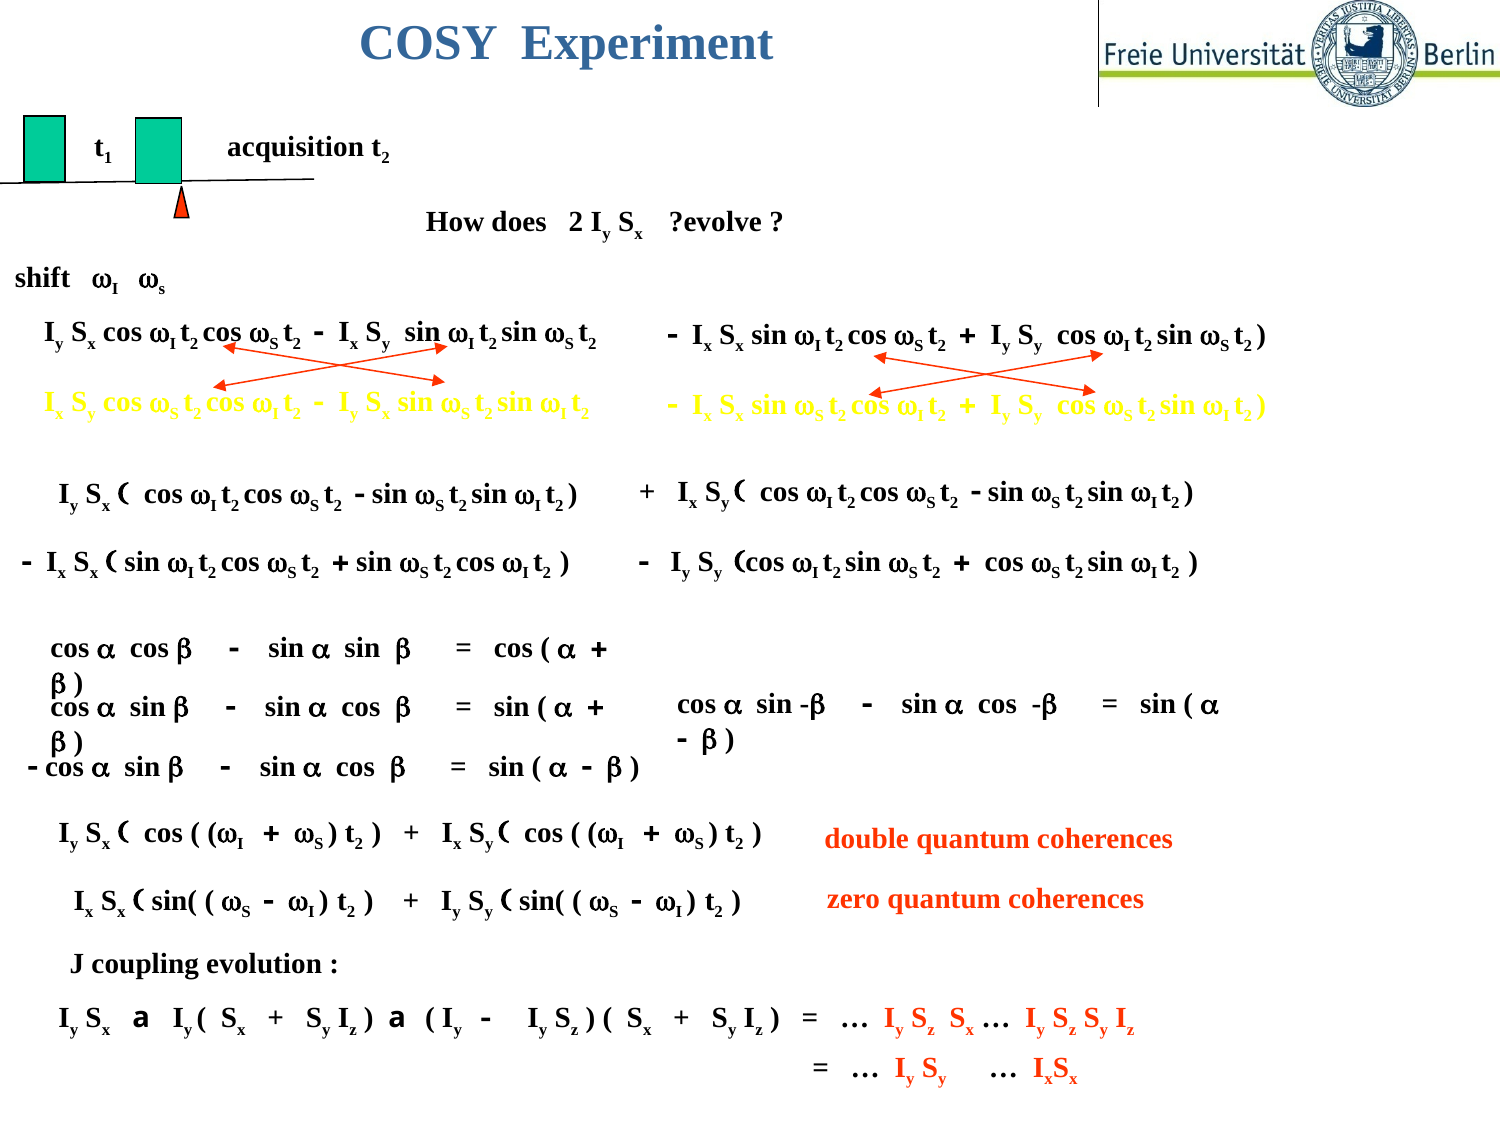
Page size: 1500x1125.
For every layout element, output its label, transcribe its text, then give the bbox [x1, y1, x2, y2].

picture [1098, 0, 1500, 107]
text_box Ix Sx ( sin( ( wS - wI ) t2 ) + Iy Sy ( sin( ( wS - wI ) t2 ) [0, 873, 794, 929]
text_box - Ix Sx sin wI t2 cos wS t2 + Iy Sy cos wI t2 sin wS t2 ) [631, 307, 1321, 363]
text_box Iy Sx ( cos ( (wI + wS ) t2 ) + Ix Sy ( cos ( (wI + wS ) t2 ) [0, 805, 789, 860]
text_box t1 [79, 119, 142, 174]
text_box Ix Sy cos wS t2 cos wI t2 - Iy Sx sin wS t2 sin wI t2 [0, 375, 690, 430]
text_box [23, 116, 66, 182]
text_box [342, 365, 446, 387]
text_box - Iy Sy (cos wI t2 sin wS t2 + cos wS t2 sin wI t2 ) [616, 535, 1246, 590]
text_box [135, 118, 182, 184]
text_box cos a sin -b - sin a cos -b = sin ( a - b ) [662, 677, 1253, 762]
text_box COSY Experiment [53, 0, 1080, 79]
text_box [868, 349, 1104, 399]
text_box double quantum coherences [809, 811, 1434, 862]
text_box Iy Sx ( cos wI t2 cos wS t2 - sin wS t2 sin wI t2 ) [0, 467, 615, 522]
text_box [213, 342, 448, 392]
text_box cos a cos b - sin a sin b = cos ( a + b ) [35, 621, 626, 679]
text_box - Ix Sx ( sin wI t2 cos wS t2 + sin wS t2 cos wI t2 ) [0, 535, 616, 590]
text_box zero quantum coherences [797, 872, 1422, 922]
text_box [222, 341, 340, 365]
text_box How does 2 Iy Sx ?evolve ? [403, 195, 1155, 250]
title COSY- Experiment [112, 99, 1388, 288]
text_box [873, 351, 985, 374]
text_box - Ix Sx sin wS t2 cos wI t2 + Iy Sy cos wS t2 sin wI t2 ) [631, 377, 1321, 433]
text_box + Ix Sy ( cos wI t2 cos wS t2 - sin wS t2 sin wI t2 ) [616, 464, 1253, 520]
text_box [174, 186, 189, 218]
text_box shift wI ws [0, 250, 245, 306]
text_box cos a sin b - sin a cos b = sin ( a + b ) [35, 679, 626, 739]
text_box Iy Sx a Iy ( Sx + Sy Iz ) a ( Iy - Iy Sz ) ( Sx + Sy Iz ) = … Iy Sz Sx … Iy Sz Sy Iz [0, 991, 1290, 1040]
text_box acquisition t2 [212, 119, 405, 175]
text_box = … Iy Sy … IxSx [0, 1040, 1290, 1096]
text_box Iy Sx cos wI t2 cos wS t2 - Ix Sy sin wI t2 sin wS t2 [0, 305, 690, 360]
text_box J coupling evolution : [47, 937, 577, 987]
text_box - cos a sin b - sin a cos b = sin ( a - b ) [13, 739, 734, 790]
text_box [988, 374, 1096, 397]
